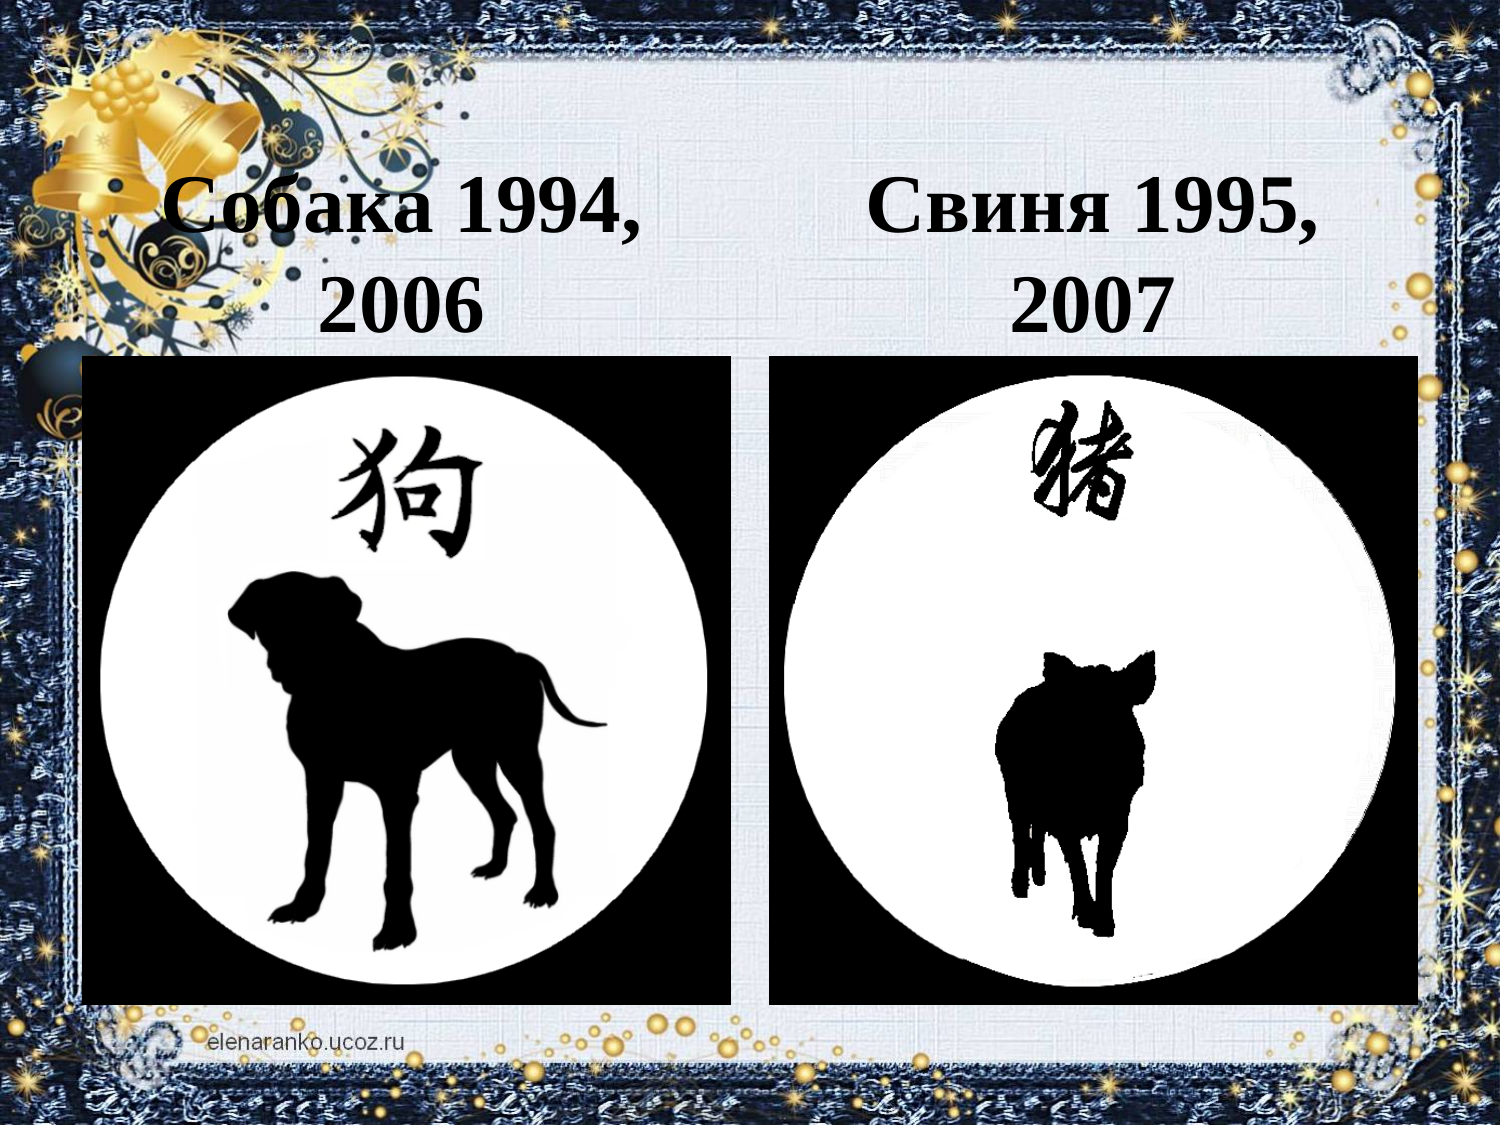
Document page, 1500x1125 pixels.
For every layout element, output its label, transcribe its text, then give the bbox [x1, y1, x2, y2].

list Собака 1994, 2006 [64, 125, 738, 357]
picture [0, 0, 1500, 1125]
list Свиня 1995, 2007 [761, 125, 1424, 357]
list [769, 356, 1418, 1006]
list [81, 356, 731, 1006]
